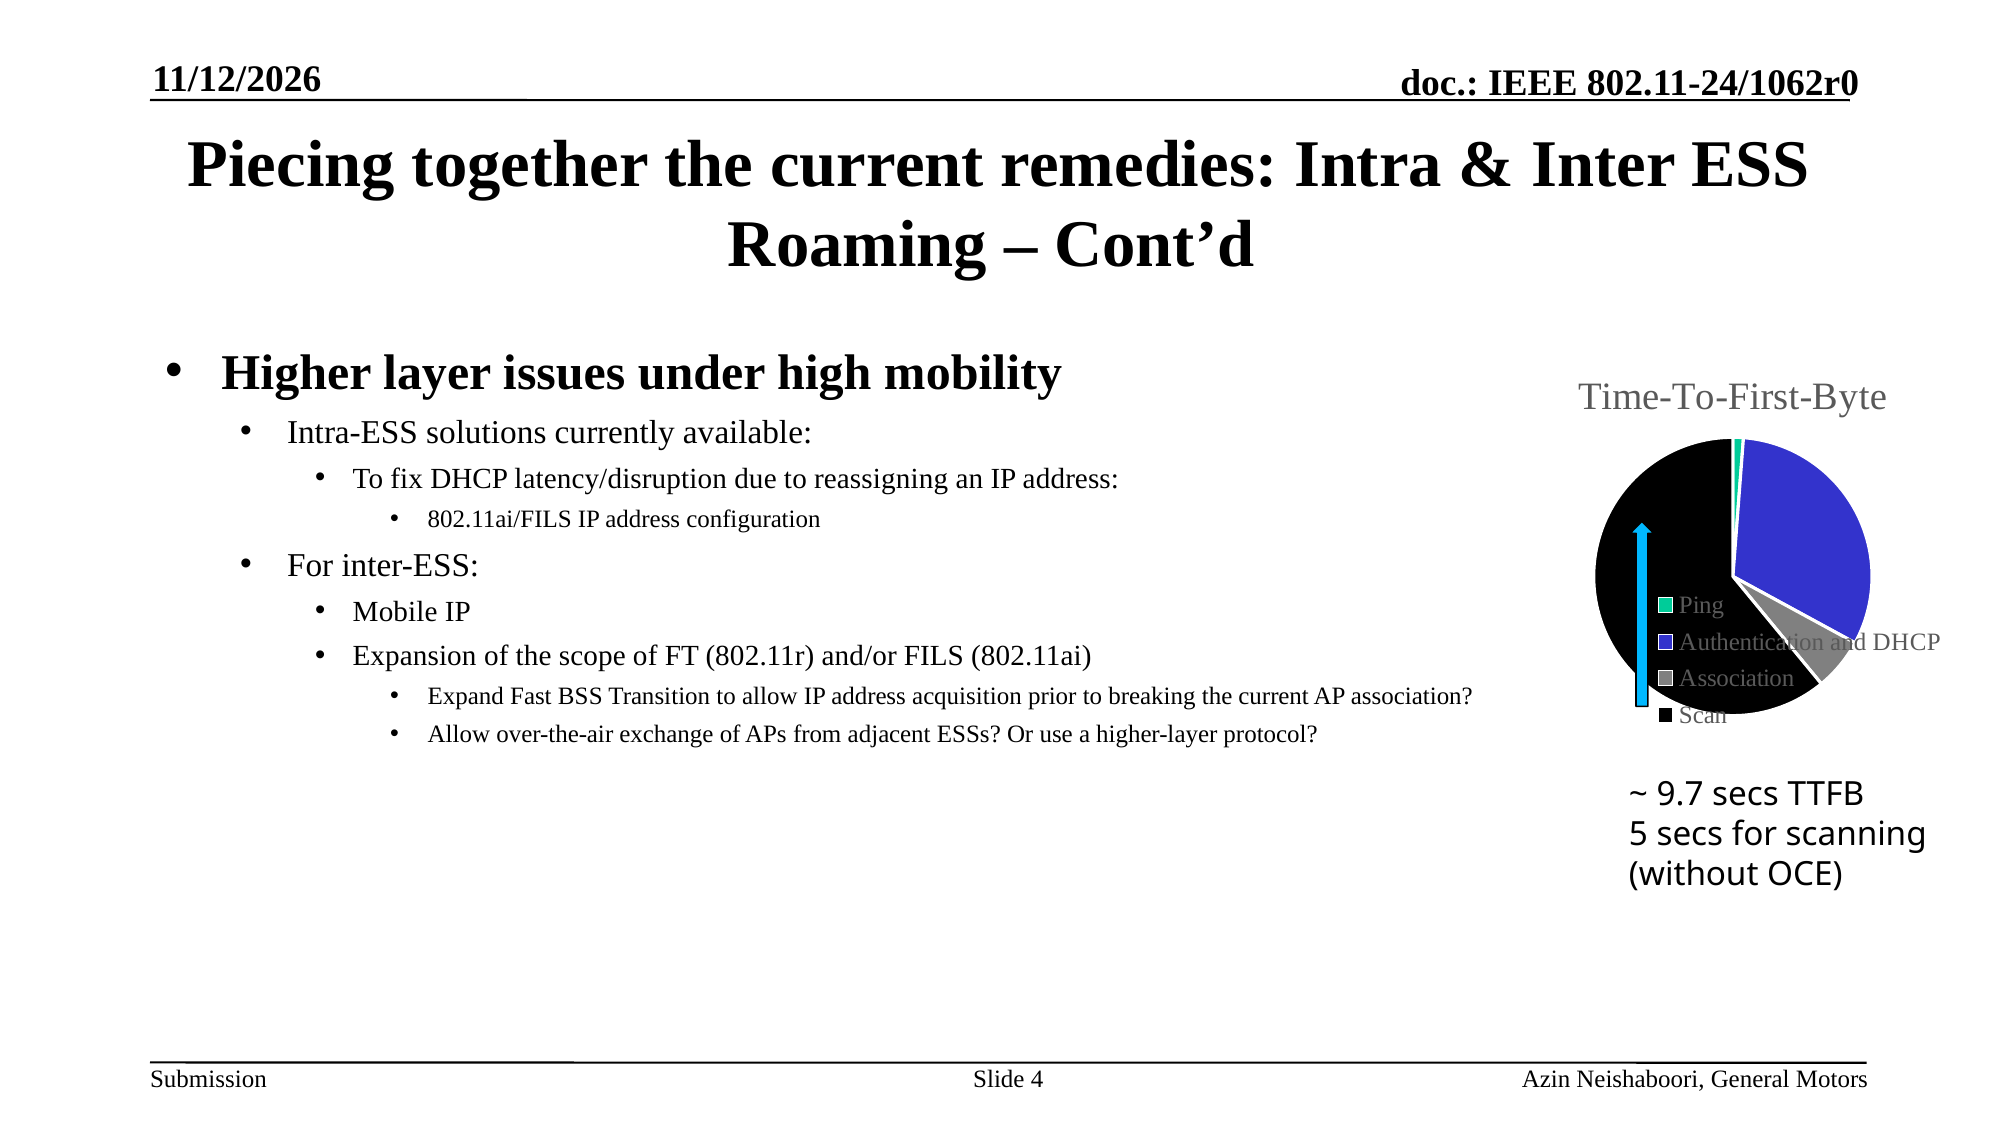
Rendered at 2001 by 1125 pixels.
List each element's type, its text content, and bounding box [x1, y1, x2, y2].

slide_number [152, 54, 563, 100]
footer Azin Neishaboori, General Motors [1171, 1061, 1869, 1093]
title Piecing together the current remedies: Intra & Inter ESS Roaming – Cont’d [149, 112, 1850, 288]
chart [1508, 346, 1958, 774]
text_box ~ 9.7 secs TTFB 5 secs for scanning (without OCE) [1614, 765, 1984, 900]
list Higher layer issues under high mobility Intra-ESS solutions currently available: To fix DHCP latency/disruption due to reassigning an IP address: 802.11ai/FILS IP address configuration For inter-ESS: Mobile IP Expansion of the scope of FT (802.11r) and/or FILS (802.11ai) Expand Fast BSS Transition to allow IP address acquisition prior to breaking the current AP association? Allow over-the-air exchange of APs from adjacent ESSs? Or use a higher-layer protocol? [149, 331, 1509, 1092]
slide_number Slide 4 [950, 1061, 1067, 1123]
